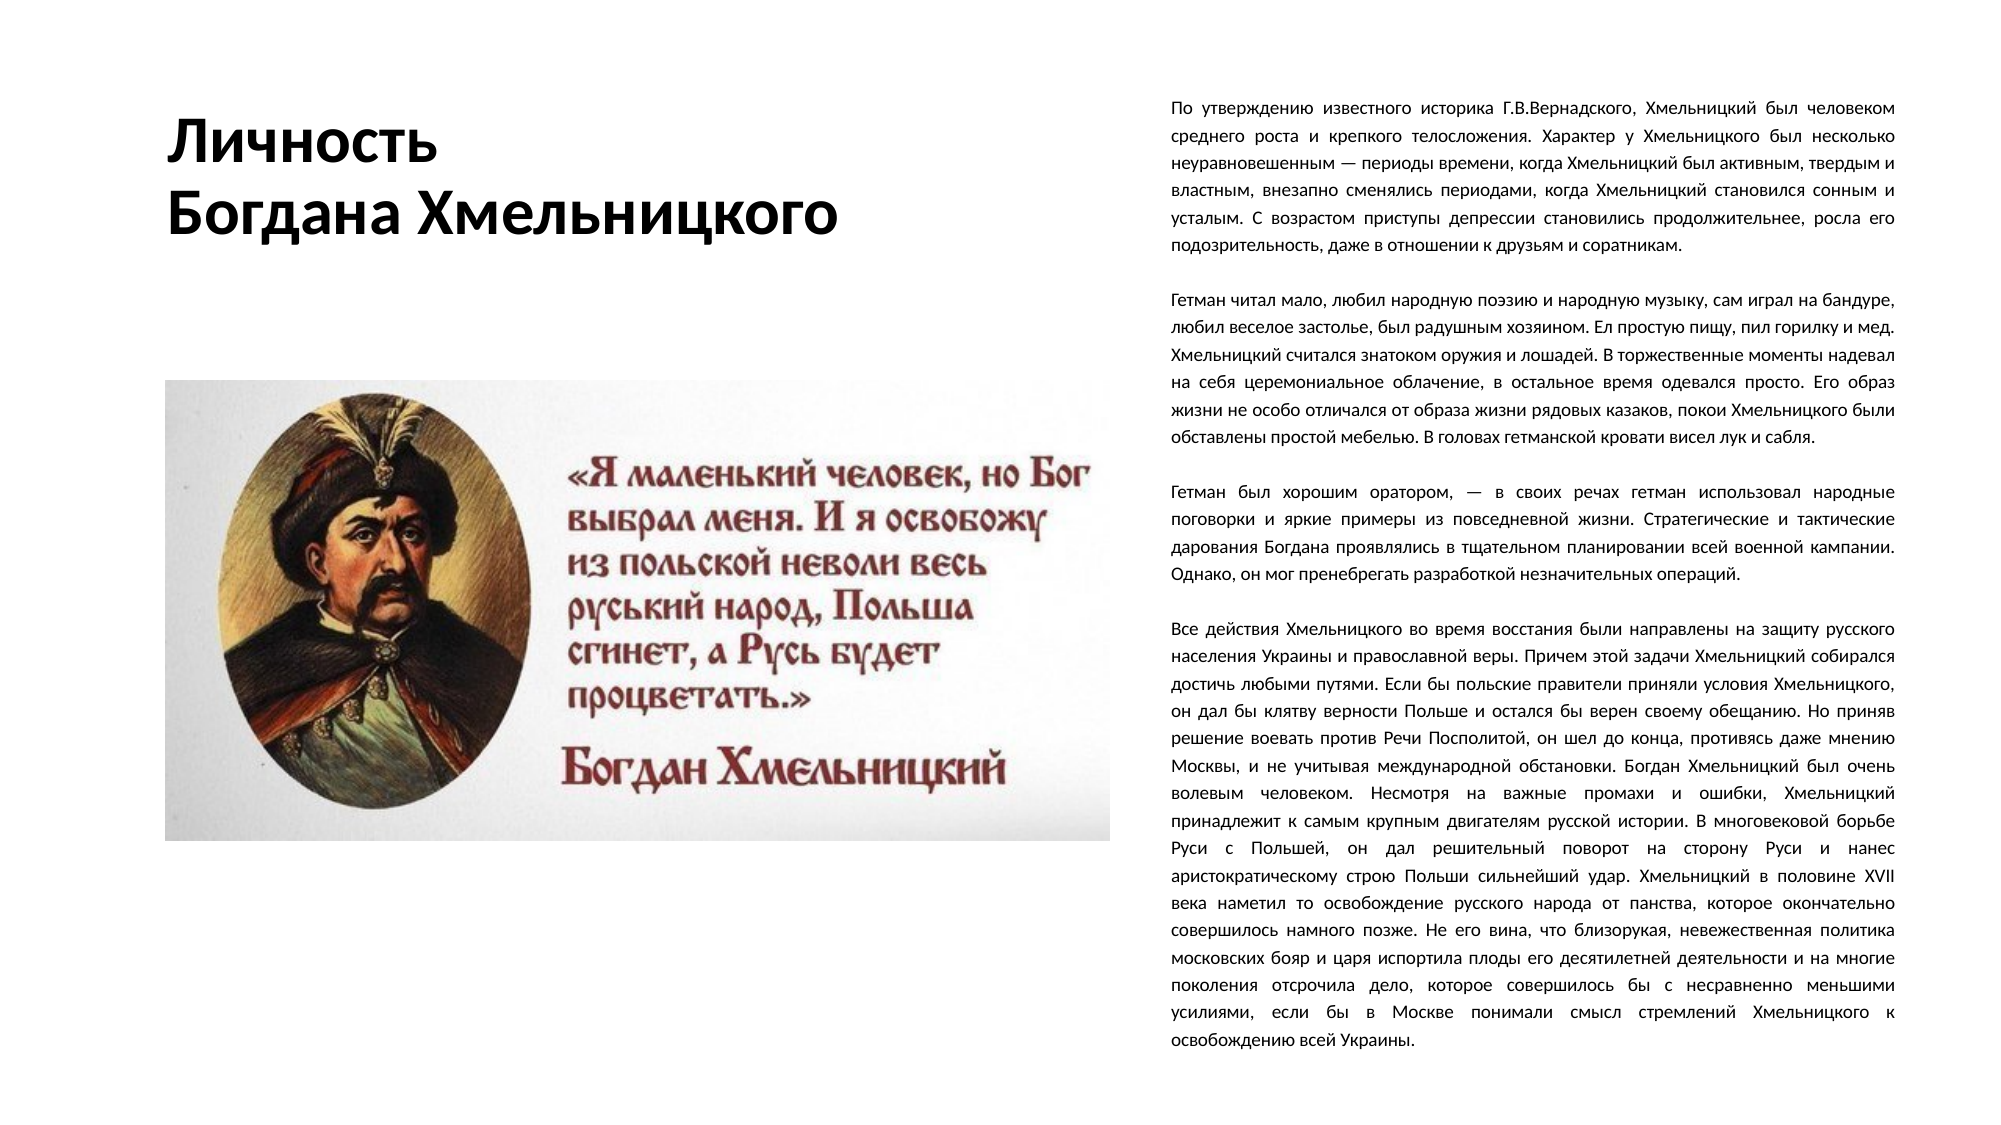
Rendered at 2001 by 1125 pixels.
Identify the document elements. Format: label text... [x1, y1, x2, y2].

text_box Личность Богдана Хмельницкого [152, 67, 1156, 288]
text_box По утверждению известного историка Г.В.Вернадского, Хмельницкий был человеком среднего роста и крепкого телосложения. Характер у Хмельницкого был несколько неуравновешенным — периоды времени, когда Хмельницкий был активным, твердым и властным, внезапно сменялись периодами, когда Хмельницкий становился сонным и усталым. С возрастом приступы депрессии становились продолжительнее, росла его подозрительность, даже в отношении к друзьям и соратникам. Гетман читал мало, любил народную поэзию и народную музыку, сам играл на бандуре, любил веселое застолье, был радушным хозяином. Ел простую пищу, пил горилку и мед. Хмельницкий считался знатоком оружия и лошадей. В торжественные моменты надевал на себя церемониальное облачение, в остальное время одевался просто. Его образ жизни не особо отличался от образа жизни рядовых казаков, покои Хмельницкого были обставлены простой мебелью. В головах гетманской кровати висел лук и сабля. Гетман был хорошим оратором, — в своих речах гетман использовал народные поговорки и яркие примеры из повседневной жизни. Стратегические и тактические дарования Богдана проявлялись в тщательном планировании всей военной кампании. Однако, он мог пренебрегать разработкой незначительных операций. Все действия Хмельницкого во время восстания были направлены на защиту русского населения Украины и православной веры. Причем этой задачи Хмельницкий собирался достичь любыми путями. Если бы польские правители приняли условия Хмельницкого, он дал бы клятву верности Польше и остался бы верен своему обещанию. Но приняв решение воевать против Речи Посполитой, он шел до конца, противясь даже мнению Москвы, и не учитывая международной обстановки. Богдан Хмельницкий был очень волевым человеком. Несмотря на важные промахи и ошибки, Хмельницкий принадлежит к самым крупным двигателям русской истории. В многовековой борьбе Руси с Польшей, он дал решительный поворот на сторону Руси и нанес аристократическому строю Польши сильнейший удар. Хмельницкий в половине XVII века наметил то освобождение русского народа от панства, которое окончательно совершилось намного позже. Не его вина, что близорукая, невежественная политика московских бояр и царя испортила плоды его десятилетней деятельности и на многие поколения отсрочила дело, которое совершилось бы с несравненно меньшими усилиями, если бы в Москве понимали смысл стремлений Хмельницкого к освобождению всей Украины. [1156, 67, 1910, 1075]
picture [165, 380, 1110, 841]
